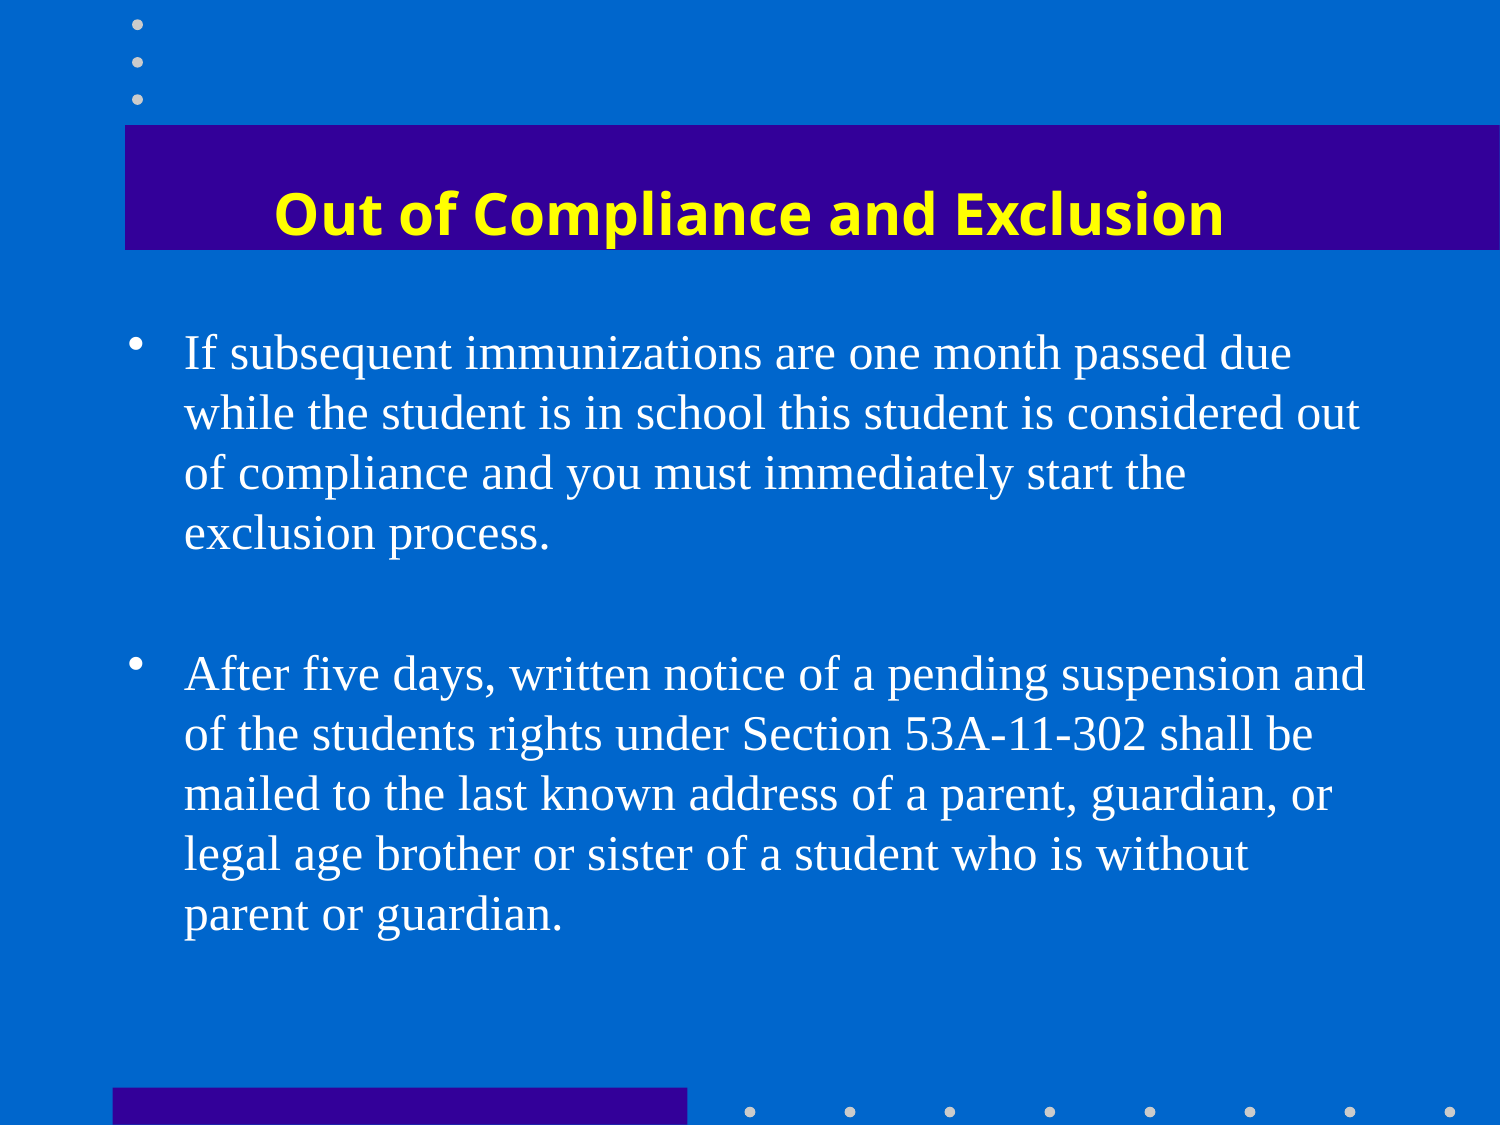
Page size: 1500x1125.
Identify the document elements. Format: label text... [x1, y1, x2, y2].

title Out of Compliance and Exclusion [112, 99, 1388, 312]
list If subsequent immunizations are one month passed due while the student is in school this student is considered out of compliance and you must immediately start the exclusion process. After five days, written notice of a pending suspension and of the students rights under Section 53A-11-302 shall be mailed to the last known address of a parent, guardian, or legal age brother or sister of a student who is without parent or guardian. [112, 312, 1388, 1101]
